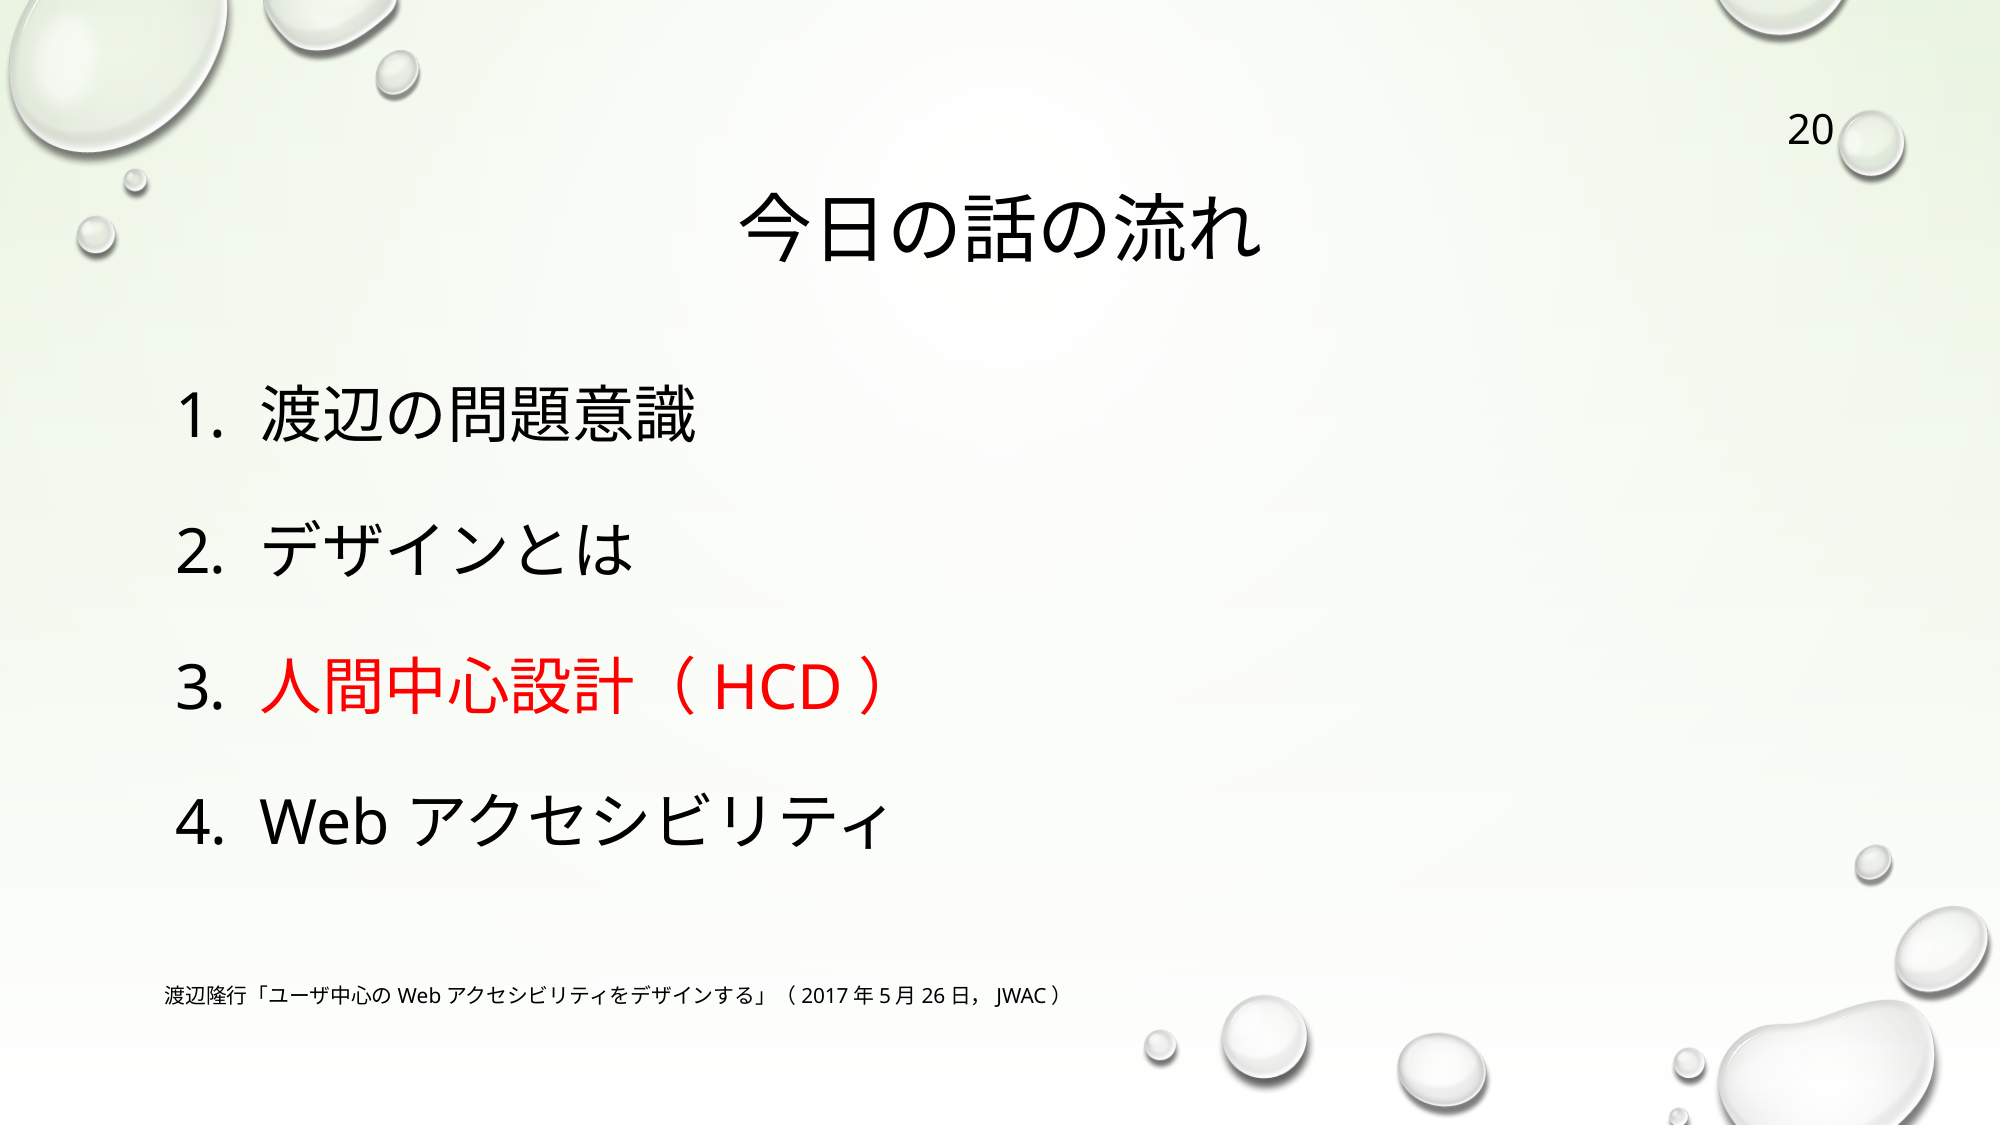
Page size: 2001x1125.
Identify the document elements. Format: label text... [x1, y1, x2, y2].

slide_number 20 [1724, 101, 1850, 162]
title 今日の話の流れ [149, 101, 1851, 364]
list 渡辺の問題意識 デザインとは 人間中心設計（HCD） Webアクセシビリティ [160, 352, 1813, 950]
footer 渡辺隆行「ユーザ中心のWebアクセシビリティをデザインする」（2017年5月26日，JWAC） [149, 965, 1245, 1025]
picture [0, 0, 2000, 1125]
